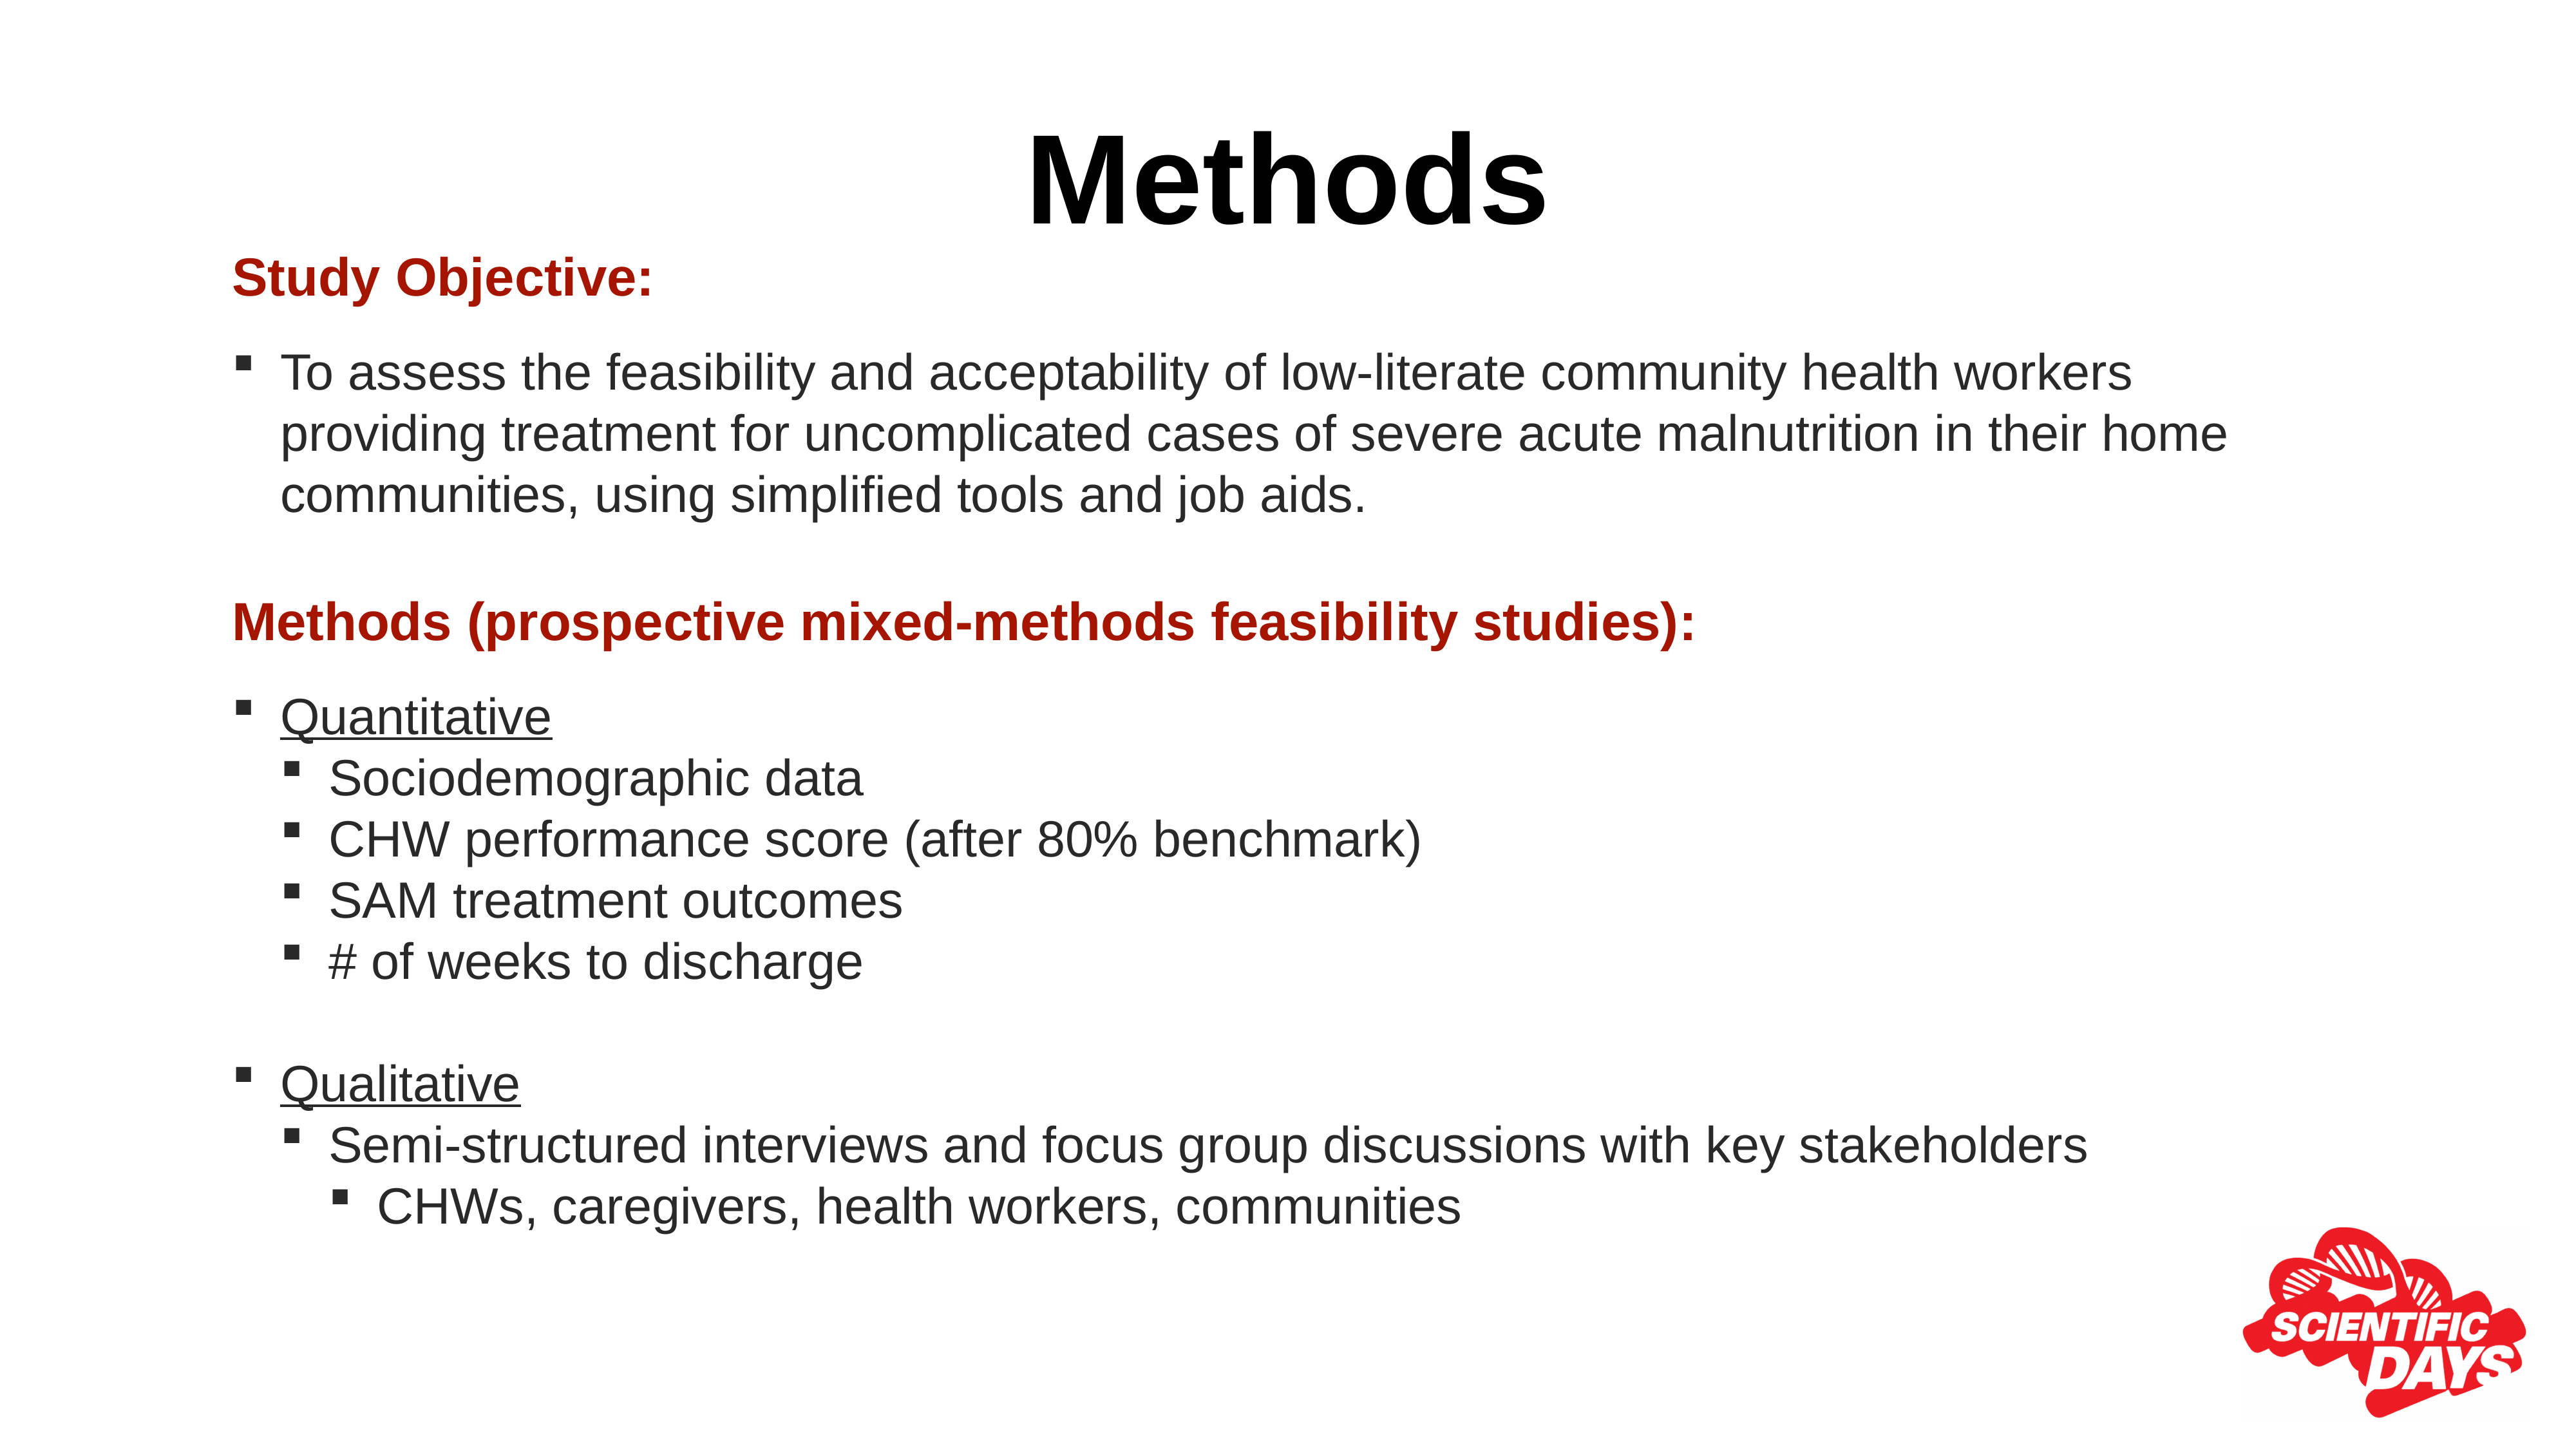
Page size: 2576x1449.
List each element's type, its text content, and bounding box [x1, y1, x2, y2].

text_box Study Objective: To assess the feasibility and acceptability of low-literate community health workers providing treatment for uncomplicated cases of severe acute malnutrition in their home communities, using simplified tools and job aids. Methods (prospective mixed-methods feasibility studies): Quantitative Sociodemographic data CHW performance score (after 80% benchmark) SAM treatment outcomes # of weeks to discharge Qualitative Semi-structured interviews and focus group discussions with key stakeholders CHWs, caregivers, health workers, communities [222, 237, 2354, 1368]
picture [2240, 1224, 2528, 1421]
title Methods [463, 12, 2113, 237]
